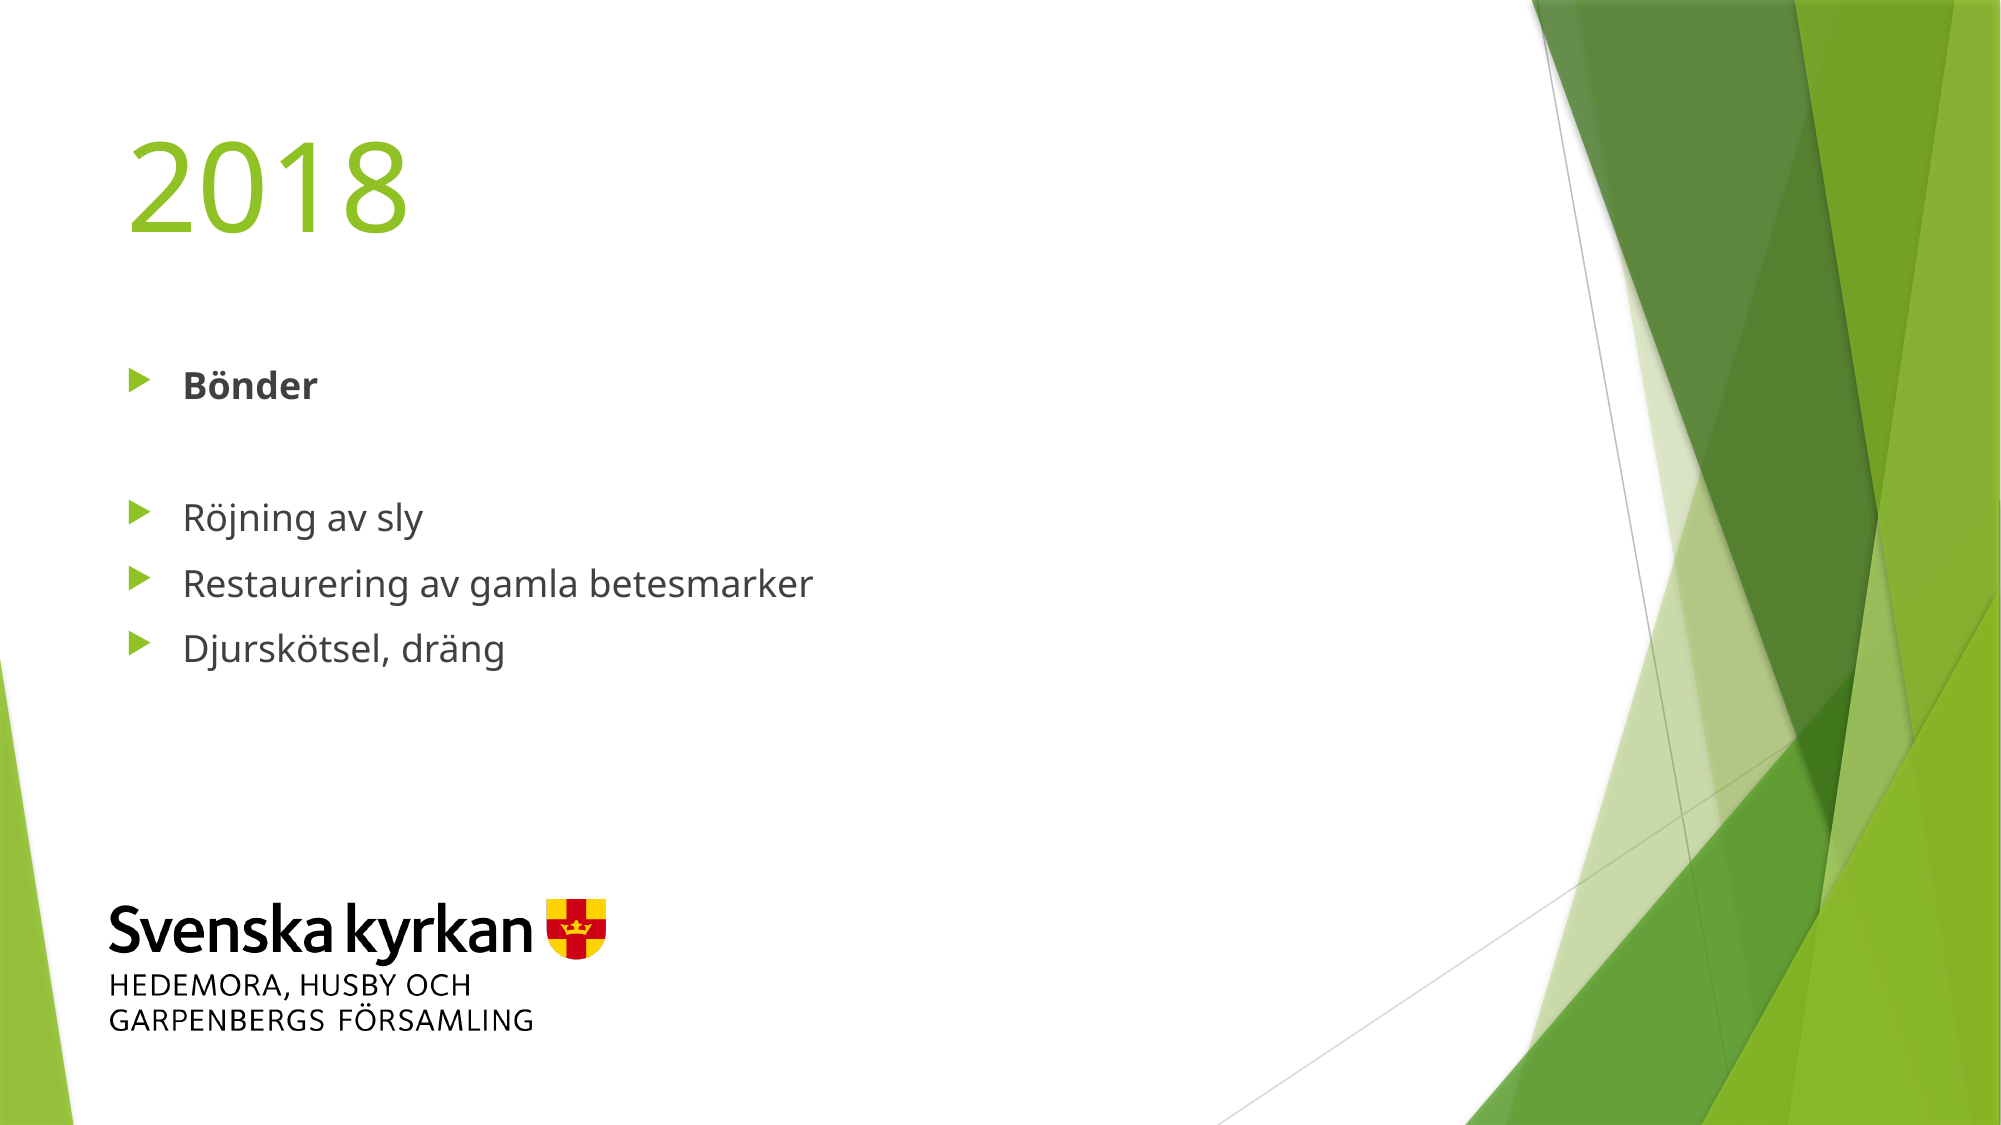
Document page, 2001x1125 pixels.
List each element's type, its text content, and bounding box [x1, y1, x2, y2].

picture [108, 898, 607, 1032]
list Bönder Röjning av sly Restaurering av gamla betesmarker Djurskötsel, dräng [111, 354, 1522, 830]
title 2018 [111, 99, 1522, 317]
